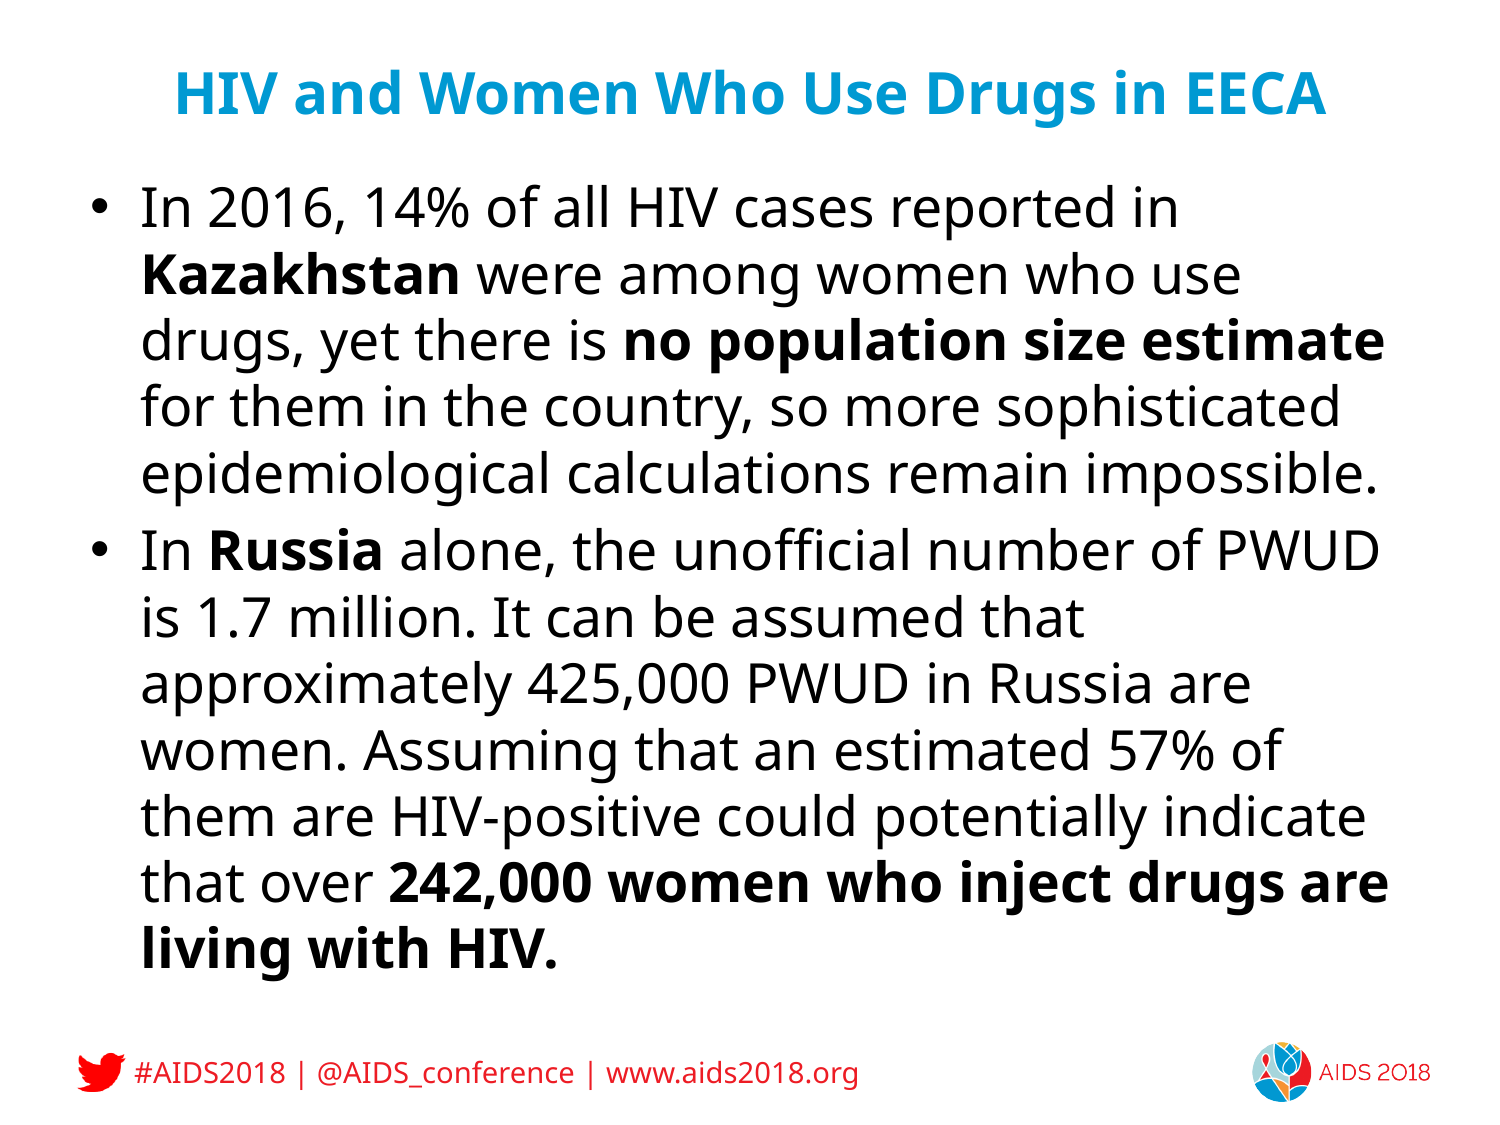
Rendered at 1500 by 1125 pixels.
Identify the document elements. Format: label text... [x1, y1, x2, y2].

picture [1252, 1042, 1430, 1102]
list In 2016, 14% of all HIV cases reported in Kazakhstan were among women who use drugs, yet there is no population size estimate for them in the country, so more sophisticated epidemiological calculations remain impossible. In Russia alone, the unofficial number of PWUD is 1.7 million. It can be assumed that approximately 425,000 PWUD in Russia are women. Assuming that an estimated 57% of them are HIV-positive could potentially indicate that over 242,000 women who inject drugs are living with HIV. [75, 164, 1425, 1005]
picture [73, 1044, 129, 1100]
title HIV and Women Who Use Drugs in EECA [75, 45, 1425, 138]
